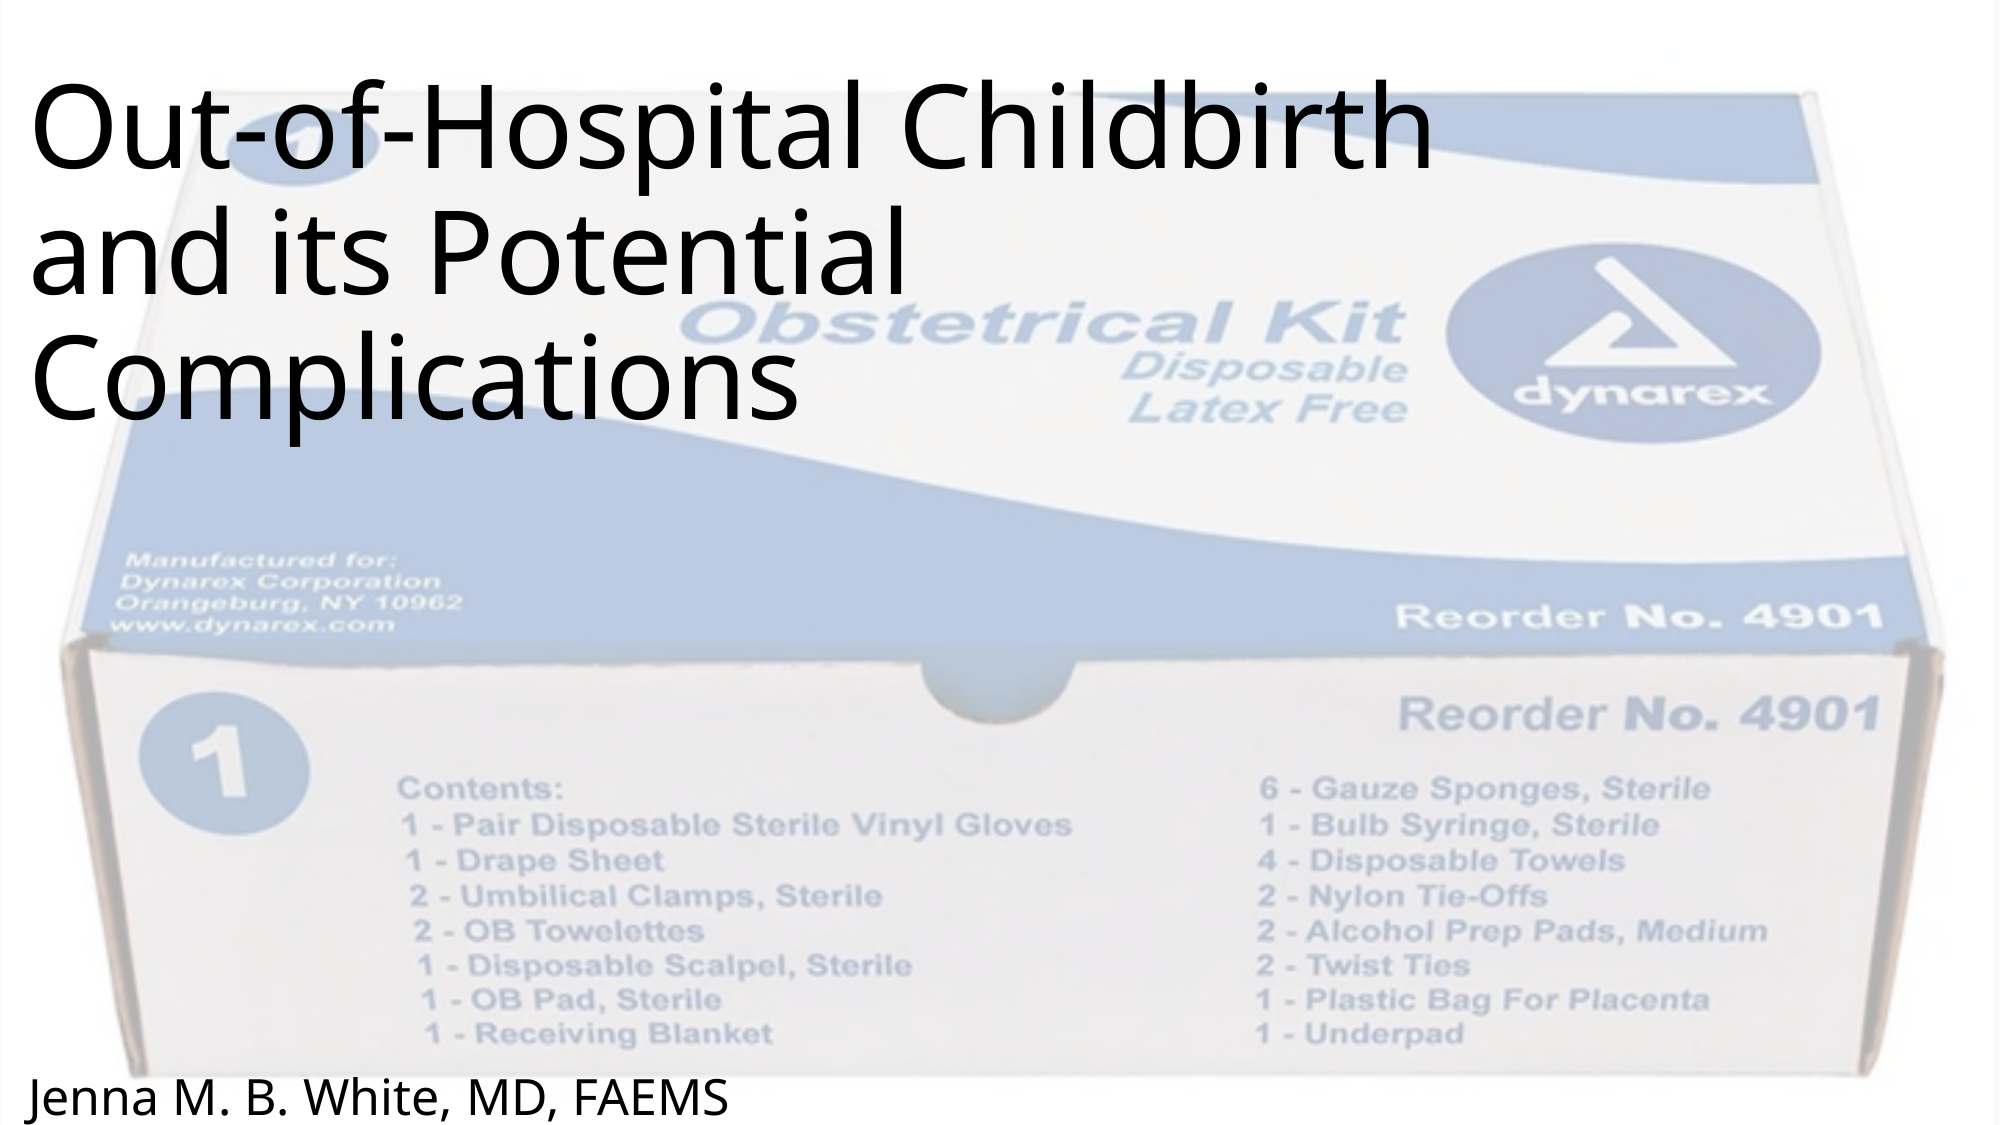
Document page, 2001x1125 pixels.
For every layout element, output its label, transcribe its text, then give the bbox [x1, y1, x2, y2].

subtitle Jenna M. B. White, MD, FAEMS [13, 1064, 1513, 1125]
title Out-of-Hospital Childbirth and its Potential Complications [13, 60, 1987, 453]
